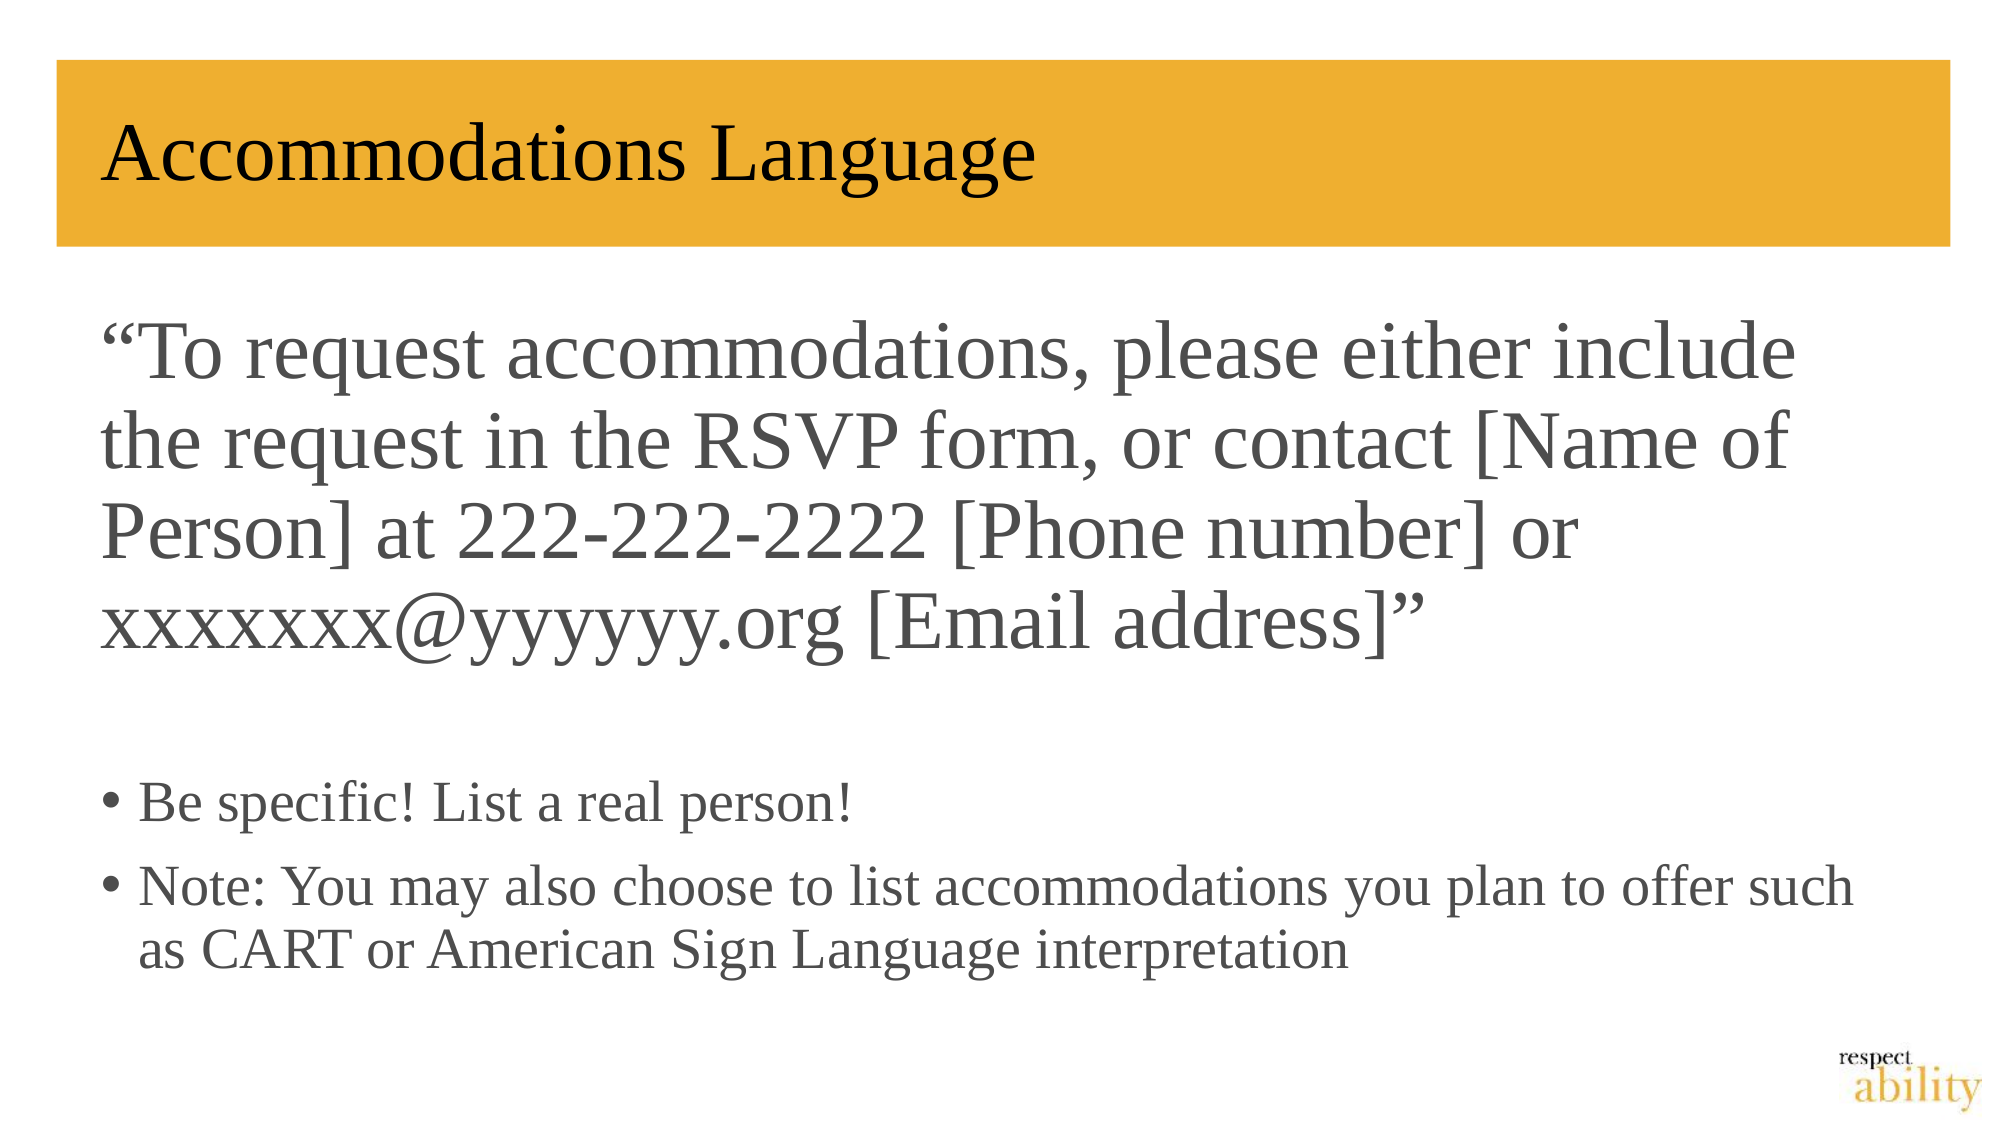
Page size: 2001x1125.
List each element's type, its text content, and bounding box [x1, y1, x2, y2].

picture [1839, 1042, 1982, 1120]
list “To request accommodations, please either include the request in the RSVP form, or contact [Name of Person] at 222-222-2222 [Phone number] or xxxxxxx@yyyyyy.org [Email address]” Be specific! List a real person! Note: You may also choose to list accommodations you plan to offer such as CART or American Sign Language interpretation [85, 299, 1914, 1014]
title Accommodations Language [85, 59, 1811, 247]
